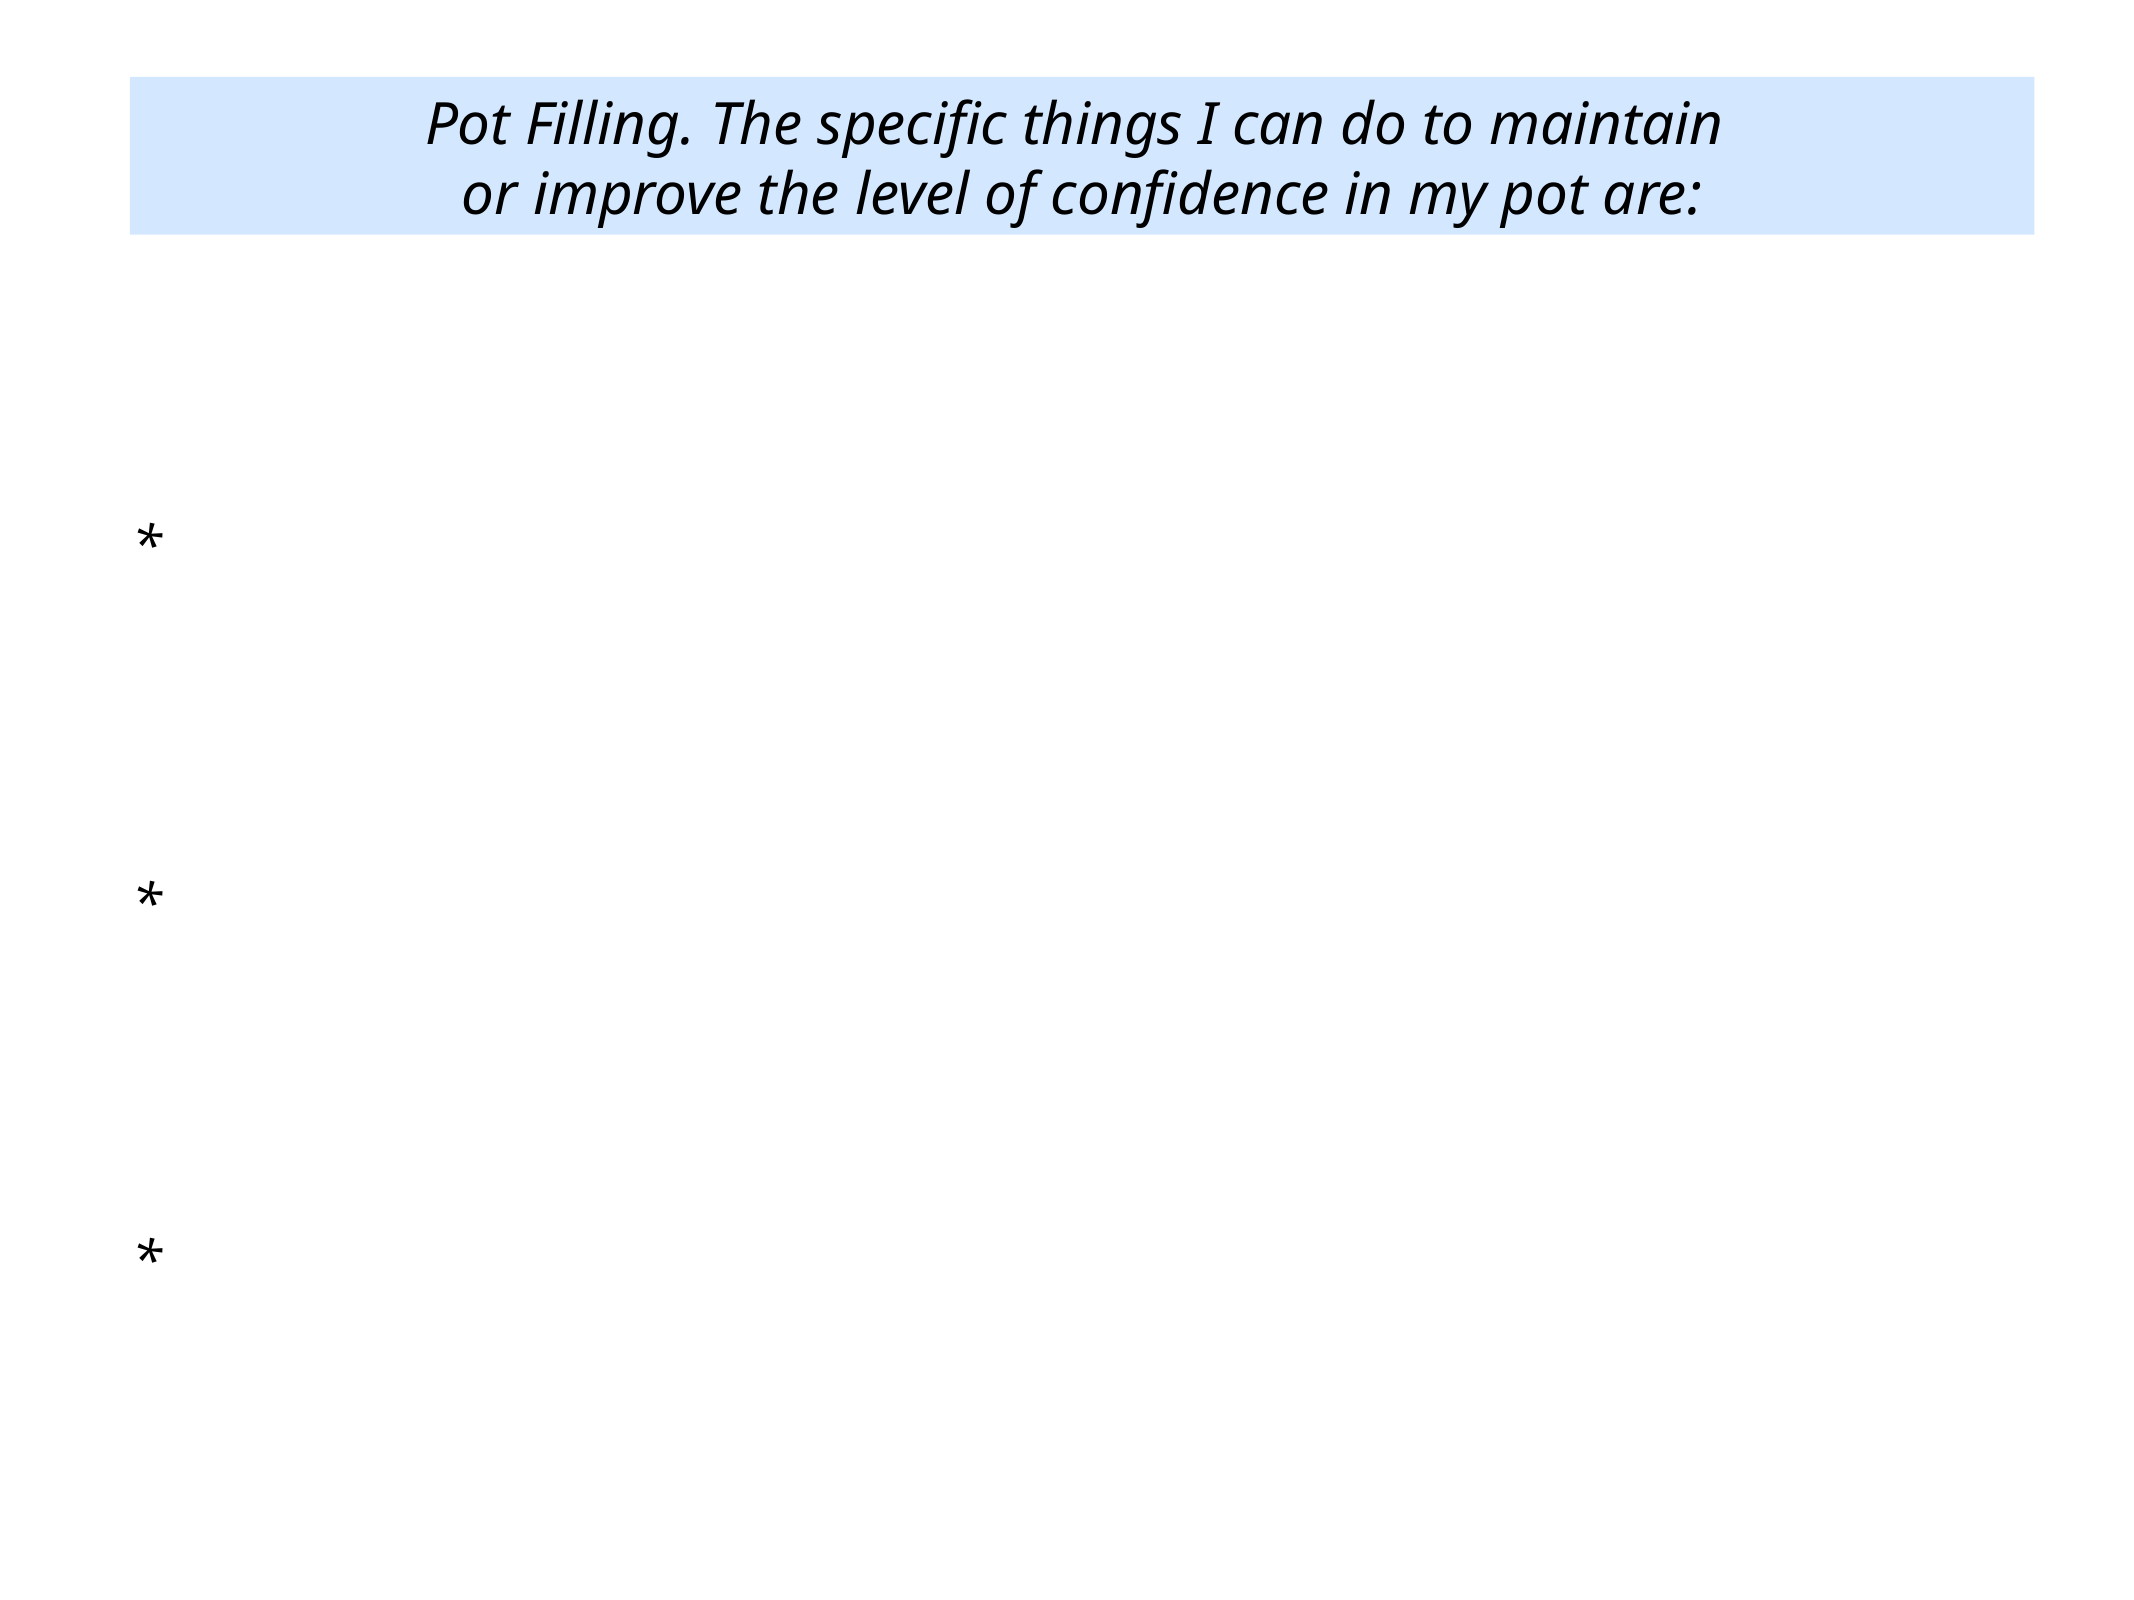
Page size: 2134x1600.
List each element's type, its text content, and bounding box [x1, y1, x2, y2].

text_box * * * [123, 495, 2041, 1300]
text_box Pot Filling. The specific things I can do to maintain or improve the level of confidence in my pot are: [129, 76, 2035, 235]
